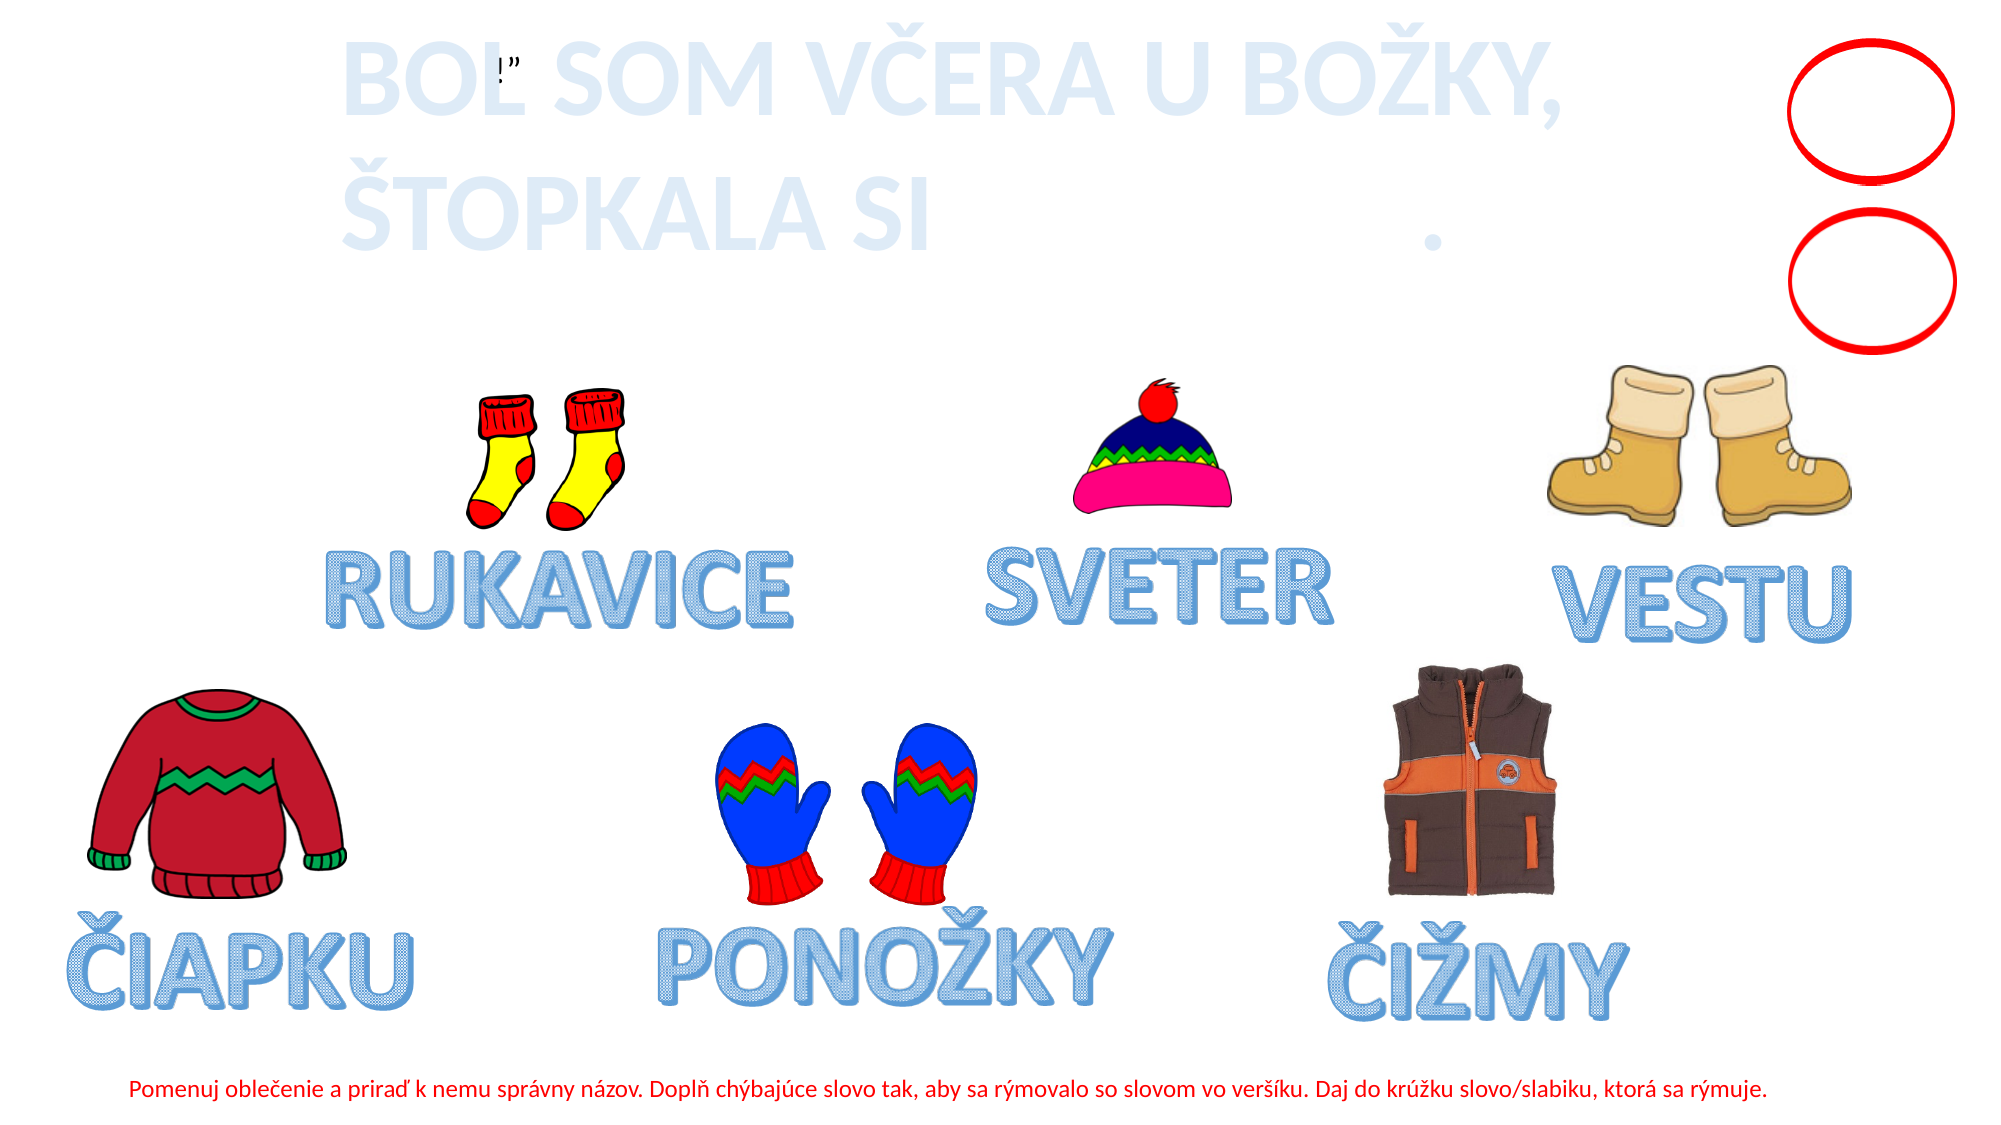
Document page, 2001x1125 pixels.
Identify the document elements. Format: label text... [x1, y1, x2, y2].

picture [1787, 38, 1955, 186]
text_box Pomenuj oblečenie a priraď k nemu správny názov. Doplň chýbajúce slovo tak, aby sa rýmovalo so slovom vo veršíku. Daj do krúžku slovo/slabiku, ktorá sa rýmuje. [114, 1064, 1787, 1110]
picture [325, 549, 794, 630]
picture [87, 689, 347, 900]
picture [66, 910, 414, 1011]
text_box BOL SOM VČERA U BOŽKY, ŠTOPKALA SI . [325, 0, 1980, 281]
picture [466, 388, 625, 531]
picture [985, 546, 1335, 627]
picture [1376, 657, 1564, 908]
picture [1327, 920, 1631, 1022]
picture [1788, 207, 1957, 355]
picture [657, 723, 1115, 1007]
picture [1073, 378, 1232, 514]
picture [1547, 365, 1852, 527]
picture [1551, 564, 1852, 645]
